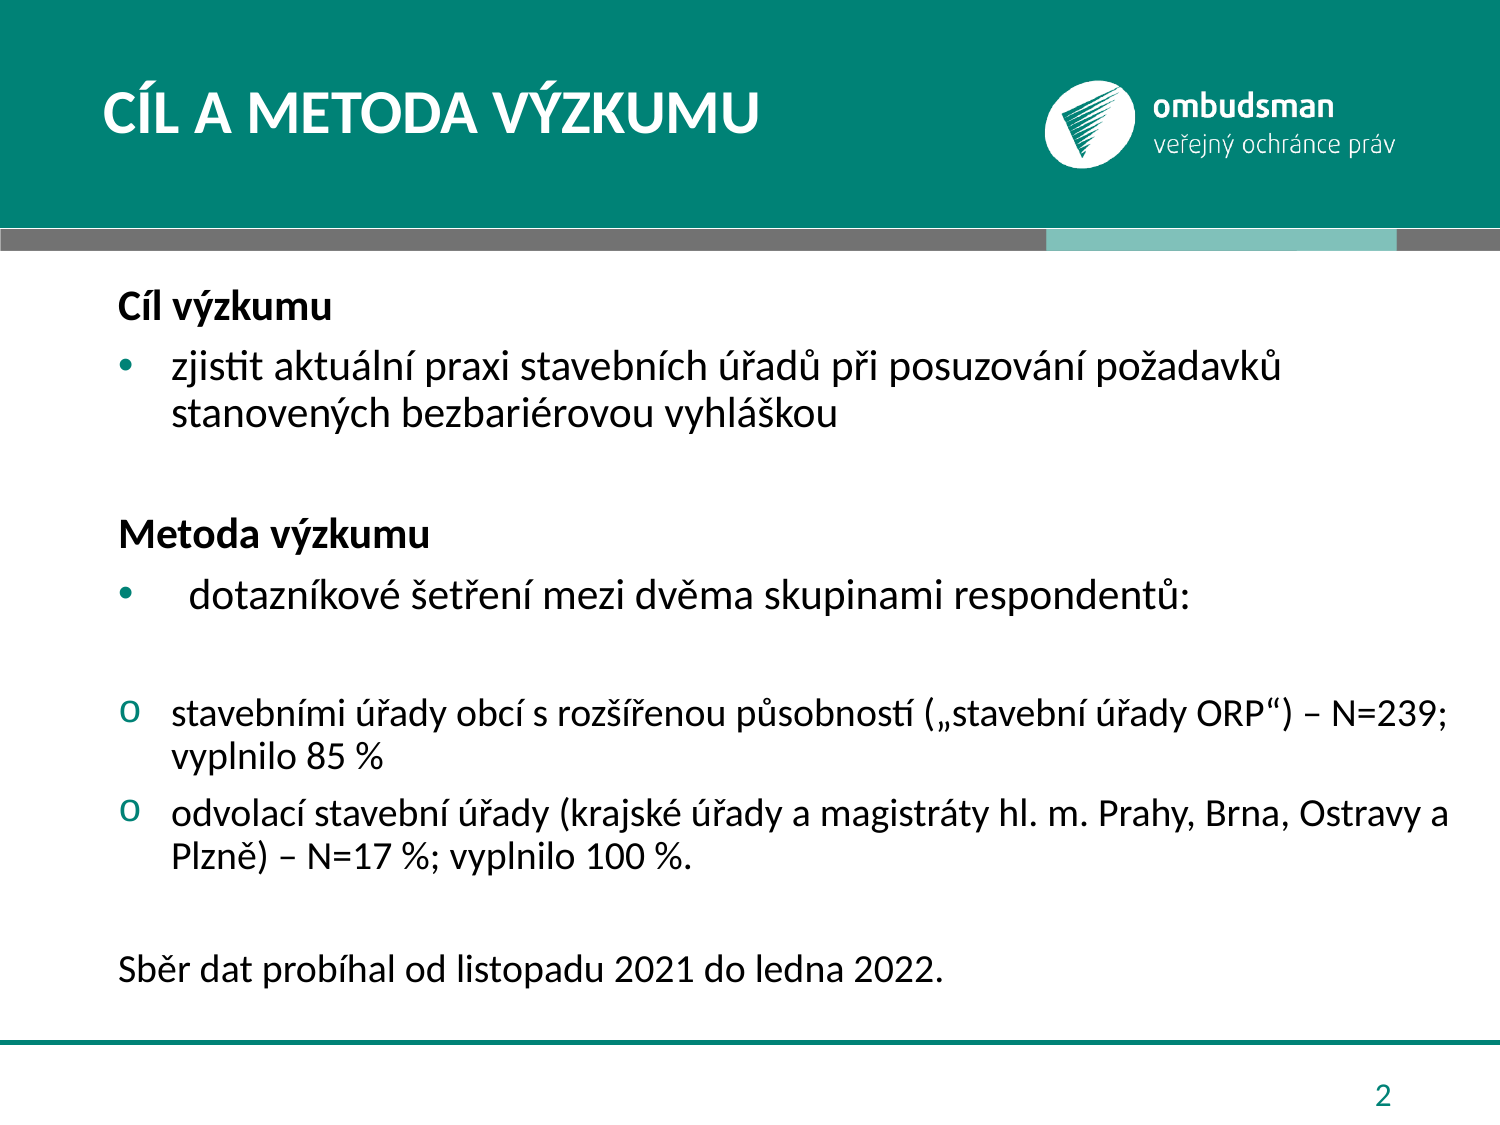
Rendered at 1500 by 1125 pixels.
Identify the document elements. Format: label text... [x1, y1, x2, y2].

list Cíl výzkumu zjistit aktuální praxi stavebních úřadů při posuzování požadavků stanovených bezbariérovou vyhláškou Metoda výzkumu dotazníkové šetření mezi dvěma skupinami respondentů: stavebními úřady obcí s rozšířenou působností („stavební úřady ORP“) – N=239; vyplnilo 85 % odvolací stavební úřady (krajské úřady a magistráty hl. m. Prahy, Brna, Ostravy a Plzně) – N=17 %; vyplnilo 100 %. Sběr dat probíhal od listopadu 2021 do ledna 2022. [103, 275, 1475, 1004]
slide_number 2 [1062, 1062, 1407, 1123]
title Cíl a metoda výzkumu [0, 0, 1500, 228]
picture [0, 229, 1500, 251]
